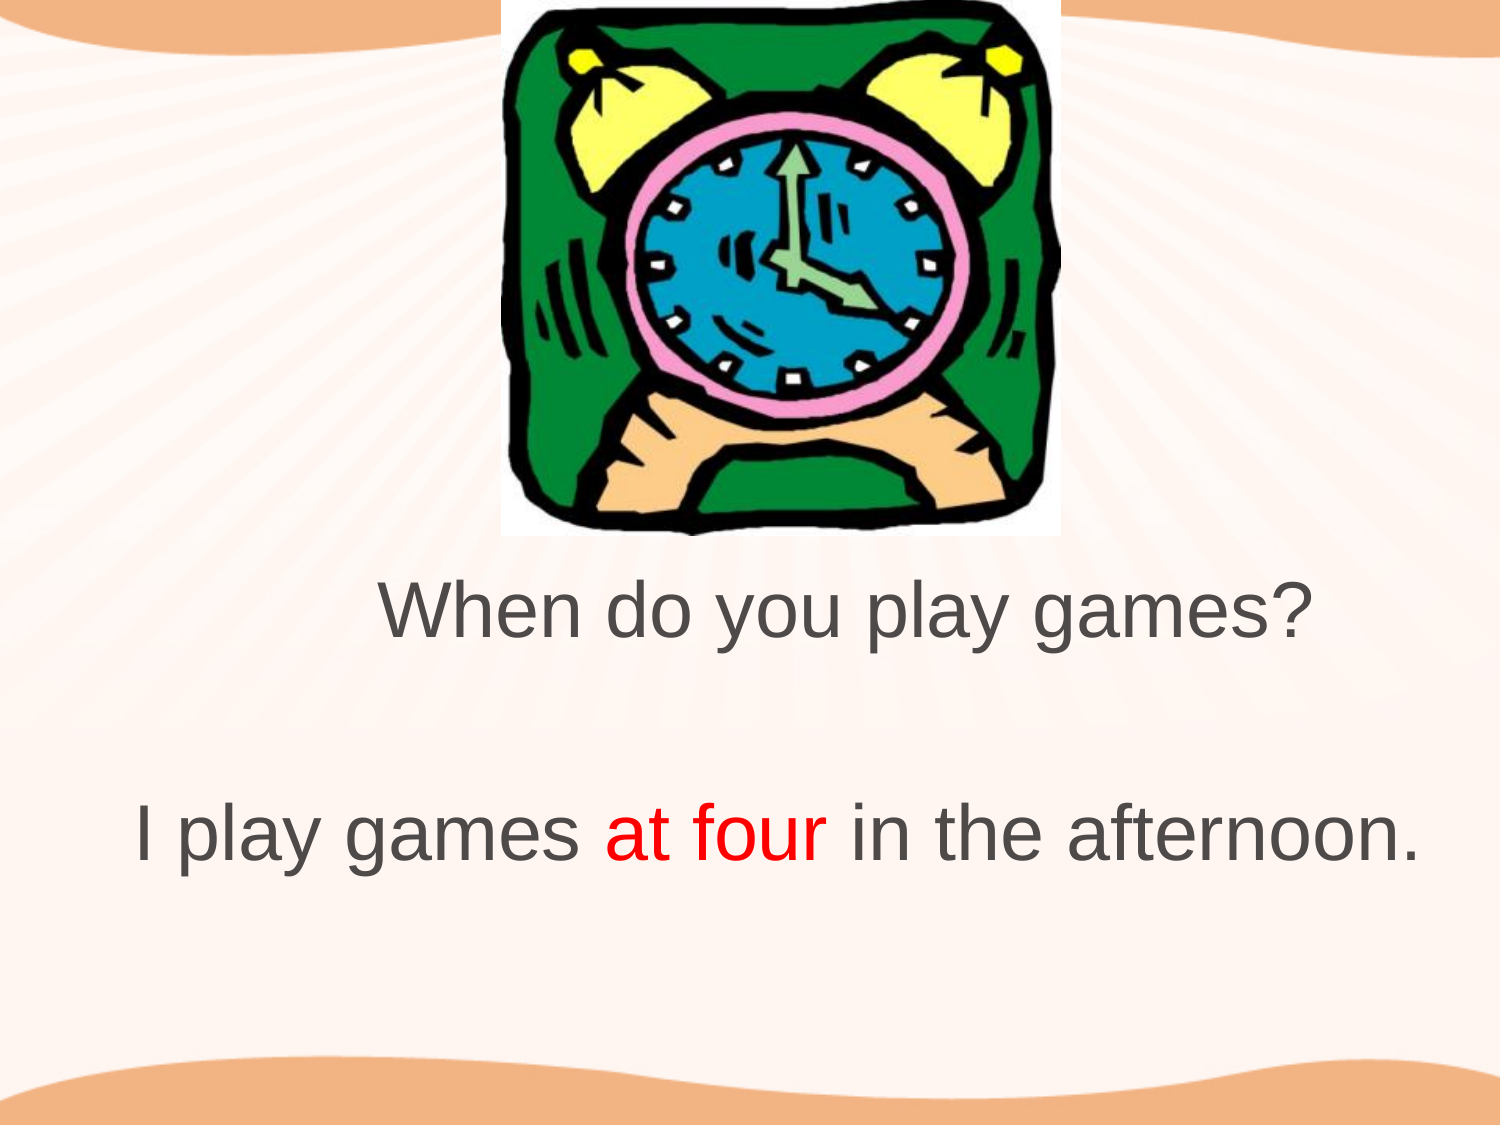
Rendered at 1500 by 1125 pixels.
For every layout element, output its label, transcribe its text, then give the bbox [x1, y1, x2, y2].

picture [0, 0, 1500, 1125]
text_box When do you play games? [253, 550, 1438, 661]
text_box I play games at four in the afternoon. [117, 773, 1500, 885]
